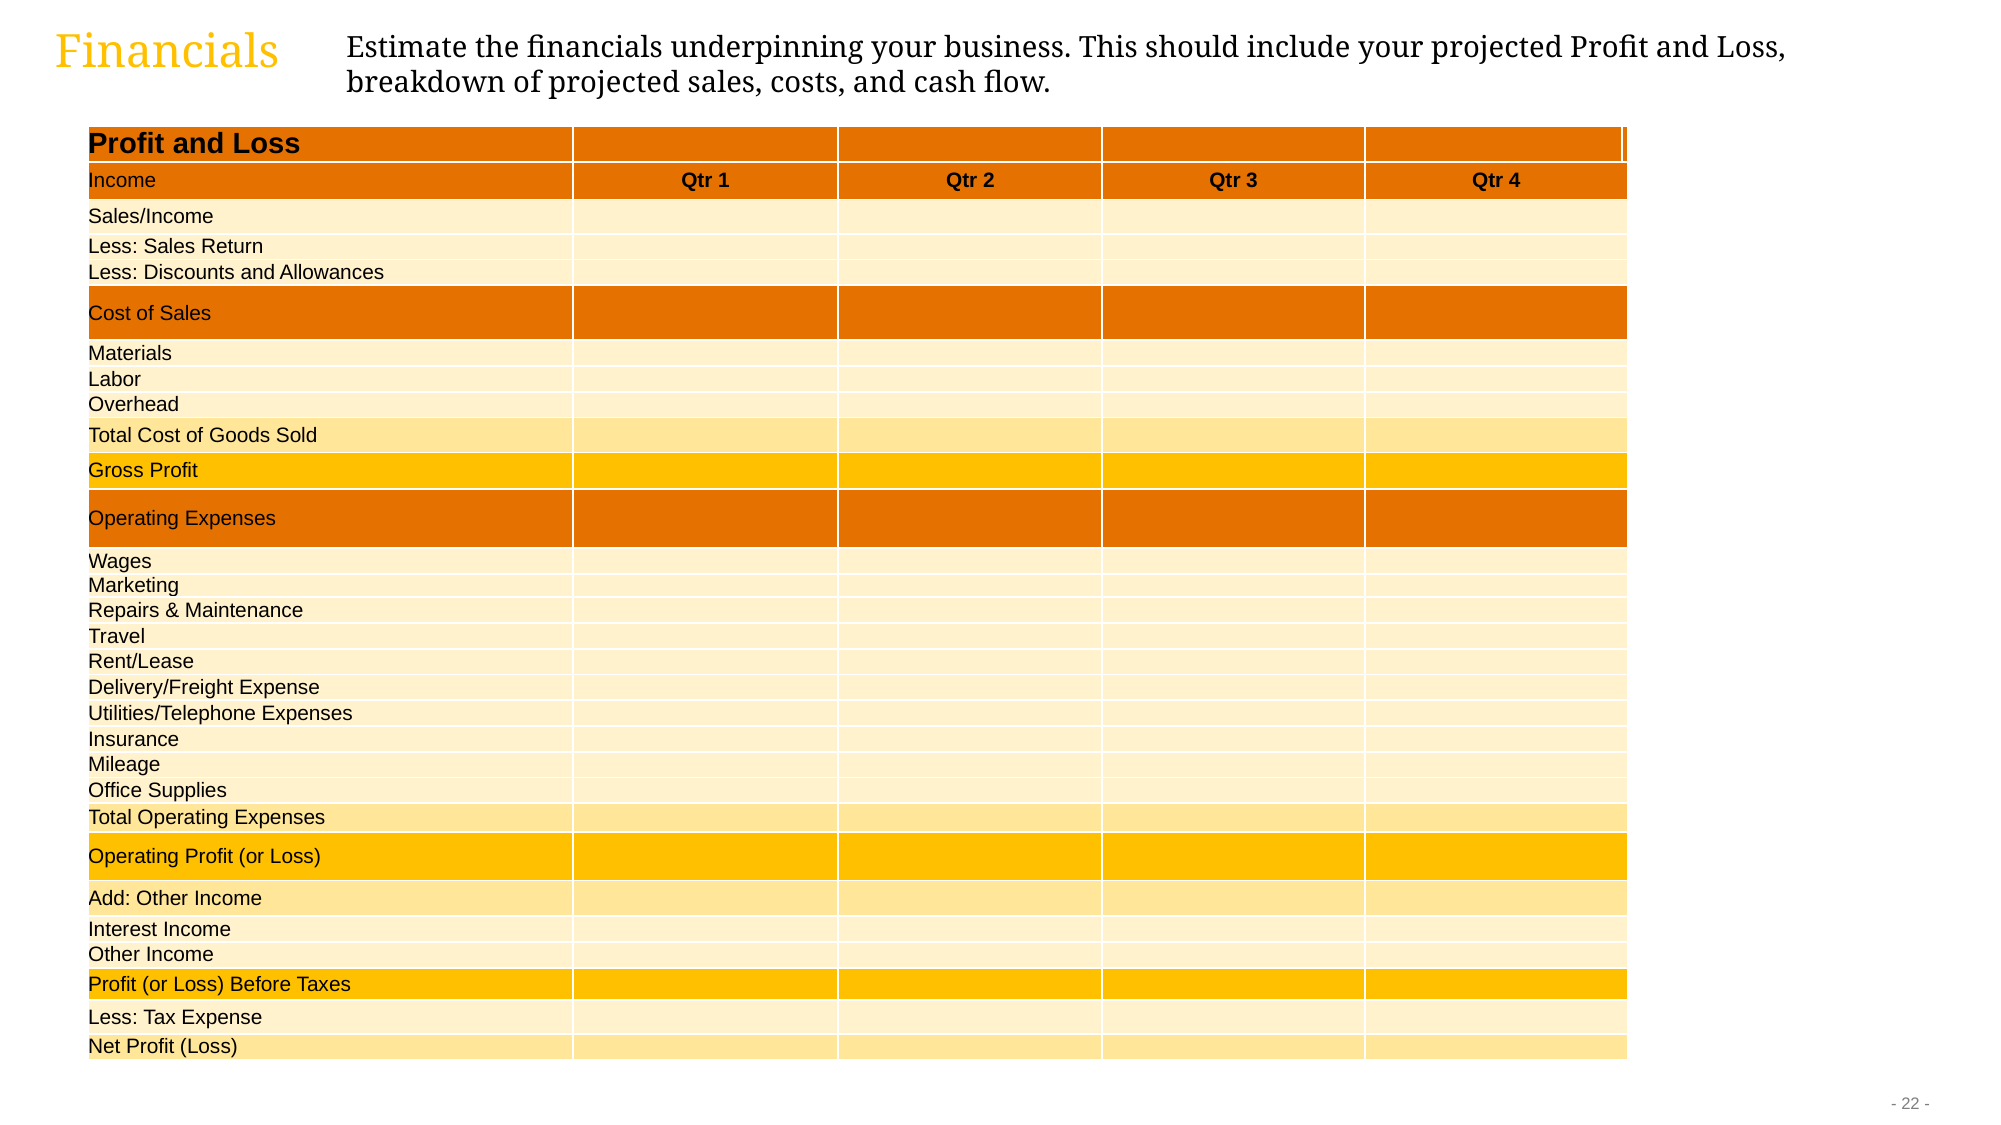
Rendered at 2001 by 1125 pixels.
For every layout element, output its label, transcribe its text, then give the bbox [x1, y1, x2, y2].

table_cell Delivery/Freight Expense [89, 675, 572, 699]
table_cell [1366, 833, 1627, 880]
table_cell [1103, 286, 1364, 339]
table_cell Income [89, 163, 572, 199]
table_cell Profit (or Loss) Before Taxes [89, 969, 572, 999]
table_cell [839, 393, 1101, 417]
table_cell [1103, 727, 1364, 751]
table_cell Travel [89, 624, 572, 648]
table_cell [1366, 675, 1627, 699]
table_cell [574, 804, 837, 831]
table_cell [574, 753, 837, 777]
table_cell [574, 549, 837, 573]
table_cell [839, 549, 1101, 573]
table_cell Net Profit (Loss) [89, 1035, 572, 1059]
table_cell Total Operating Expenses [89, 804, 572, 831]
table_cell [574, 943, 837, 967]
table_cell [574, 727, 837, 751]
table_cell [839, 598, 1101, 622]
table_cell [839, 200, 1101, 233]
table_cell [1366, 778, 1627, 802]
table_cell Gross Profit [89, 453, 572, 488]
table_cell [1366, 490, 1627, 547]
table_cell [574, 1001, 837, 1033]
table_cell [839, 418, 1101, 452]
table_cell [839, 778, 1101, 802]
table_cell [574, 624, 837, 648]
list Estimate the financials underpinning your business. This should include your projected Profit and Loss, breakdown of projected sales, costs, and cash flow. [344, 78, 1840, 162]
table_cell [1366, 804, 1627, 831]
table_cell Operating Profit (or Loss) [89, 833, 572, 880]
table_cell [1366, 341, 1627, 365]
table_cell [839, 753, 1101, 777]
table_cell Sales/Income [89, 200, 572, 233]
table_cell [1103, 969, 1364, 999]
table_cell [1366, 701, 1627, 725]
table_cell [839, 1001, 1101, 1033]
table_cell [839, 675, 1101, 699]
table_cell [839, 624, 1101, 648]
table_cell [1103, 701, 1364, 725]
table_cell [574, 235, 837, 259]
table_cell [1103, 393, 1364, 417]
table_cell Qtr 4 [1366, 163, 1627, 199]
table_cell [1103, 778, 1364, 802]
table_cell Marketing [89, 575, 572, 596]
table_cell [1103, 675, 1364, 699]
table_cell [1103, 753, 1364, 777]
table_cell [1103, 917, 1364, 941]
table_cell [1366, 943, 1627, 967]
table_cell [839, 727, 1101, 751]
table_cell [574, 490, 837, 547]
table_cell [1366, 367, 1627, 391]
table_cell [1366, 650, 1627, 674]
table_cell [1103, 943, 1364, 967]
table_cell [574, 393, 837, 417]
table_cell [574, 453, 837, 488]
table_cell [1366, 753, 1627, 777]
table_cell [574, 418, 837, 452]
table_cell [574, 1035, 837, 1059]
table_cell Utilities/Telephone Expenses [89, 701, 572, 725]
table_cell [839, 833, 1101, 880]
table_cell [839, 286, 1101, 339]
table_cell Rent/Lease [89, 650, 572, 674]
table_header [574, 127, 837, 161]
table_cell Less: Sales Return [89, 235, 572, 259]
table_header [1623, 127, 1627, 161]
table_cell Less: Tax Expense [89, 1001, 572, 1033]
table_cell Repairs & Maintenance [89, 598, 572, 622]
table_cell [1366, 575, 1627, 596]
table_cell Labor [89, 367, 572, 391]
table_cell Overhead [89, 393, 572, 417]
table_cell [574, 260, 837, 284]
table_cell [574, 650, 837, 674]
table_header [1103, 127, 1364, 161]
table_cell [1366, 917, 1627, 941]
table_cell Less: Discounts and Allowances [89, 260, 572, 284]
table_cell Qtr 3 [1103, 163, 1364, 199]
table_cell [1103, 341, 1364, 365]
table_cell [839, 917, 1101, 941]
title Financials [54, 27, 1945, 78]
table_cell [839, 881, 1101, 915]
table_cell [1366, 549, 1627, 573]
table_cell [574, 917, 837, 941]
table_cell Mileage [89, 753, 572, 777]
table_cell [574, 367, 837, 391]
table_cell [1366, 260, 1627, 284]
table_cell [1366, 1001, 1627, 1033]
table_cell [1366, 286, 1627, 339]
table_cell [1366, 418, 1627, 452]
table_cell [1103, 235, 1364, 259]
table_cell [1103, 260, 1364, 284]
table_cell [574, 341, 837, 365]
table_cell Add: Other Income [89, 881, 572, 915]
table_cell [1103, 881, 1364, 915]
table_cell [1366, 1035, 1627, 1059]
table_cell [1366, 624, 1627, 648]
table_cell [839, 1035, 1101, 1059]
table_cell [574, 833, 837, 880]
table_cell [1366, 393, 1627, 417]
table_cell [1366, 453, 1627, 488]
table_cell [1366, 598, 1627, 622]
table_cell [574, 598, 837, 622]
table_cell [1103, 1001, 1364, 1033]
table_cell [1103, 1035, 1364, 1059]
table_cell [839, 701, 1101, 725]
table_cell [839, 235, 1101, 259]
table_cell [839, 490, 1101, 547]
table_cell [839, 453, 1101, 488]
table_header [1366, 127, 1621, 161]
table_cell [839, 367, 1101, 391]
table_header Profit and Loss [89, 127, 572, 161]
table_cell [1103, 490, 1364, 547]
table_cell [1366, 200, 1627, 233]
table_cell Total Cost of Goods Sold [89, 418, 572, 452]
table_cell [1366, 235, 1627, 259]
slide_number - 22 - [1839, 1091, 1945, 1115]
table_cell [574, 701, 837, 725]
table_cell Operating Expenses [89, 490, 572, 547]
table_cell Office Supplies [89, 778, 572, 802]
table_cell [574, 286, 837, 339]
table_header [839, 127, 1101, 161]
table_cell [1103, 804, 1364, 831]
table_cell Qtr 2 [839, 163, 1101, 199]
table_cell [1103, 418, 1364, 452]
table_cell [574, 675, 837, 699]
table_cell [1103, 833, 1364, 880]
table_cell Other Income [89, 943, 572, 967]
table_cell [1103, 624, 1364, 648]
table_cell [574, 969, 837, 999]
table_cell [839, 650, 1101, 674]
table_cell [839, 969, 1101, 999]
table_cell [839, 804, 1101, 831]
table_cell [839, 260, 1101, 284]
table_cell [1366, 969, 1627, 999]
table_cell [1103, 549, 1364, 573]
table_cell [1103, 453, 1364, 488]
table_cell [574, 778, 837, 802]
table_cell [1103, 650, 1364, 674]
table_cell [1103, 575, 1364, 596]
table_cell [1103, 598, 1364, 622]
table_cell Cost of Sales [89, 286, 572, 339]
table_cell [839, 943, 1101, 967]
table_cell Materials [89, 341, 572, 365]
table_cell [1366, 881, 1627, 915]
table_cell [574, 881, 837, 915]
table_cell [574, 575, 837, 596]
table_cell Insurance [89, 727, 572, 751]
table_cell [839, 575, 1101, 596]
table_cell Wages [89, 549, 572, 573]
table_cell [1103, 367, 1364, 391]
table_cell [1366, 727, 1627, 751]
table_cell [1103, 200, 1364, 233]
table_cell [574, 200, 837, 233]
table_cell Qtr 1 [574, 163, 837, 199]
table_cell [839, 341, 1101, 365]
table_cell Interest Income [89, 917, 572, 941]
